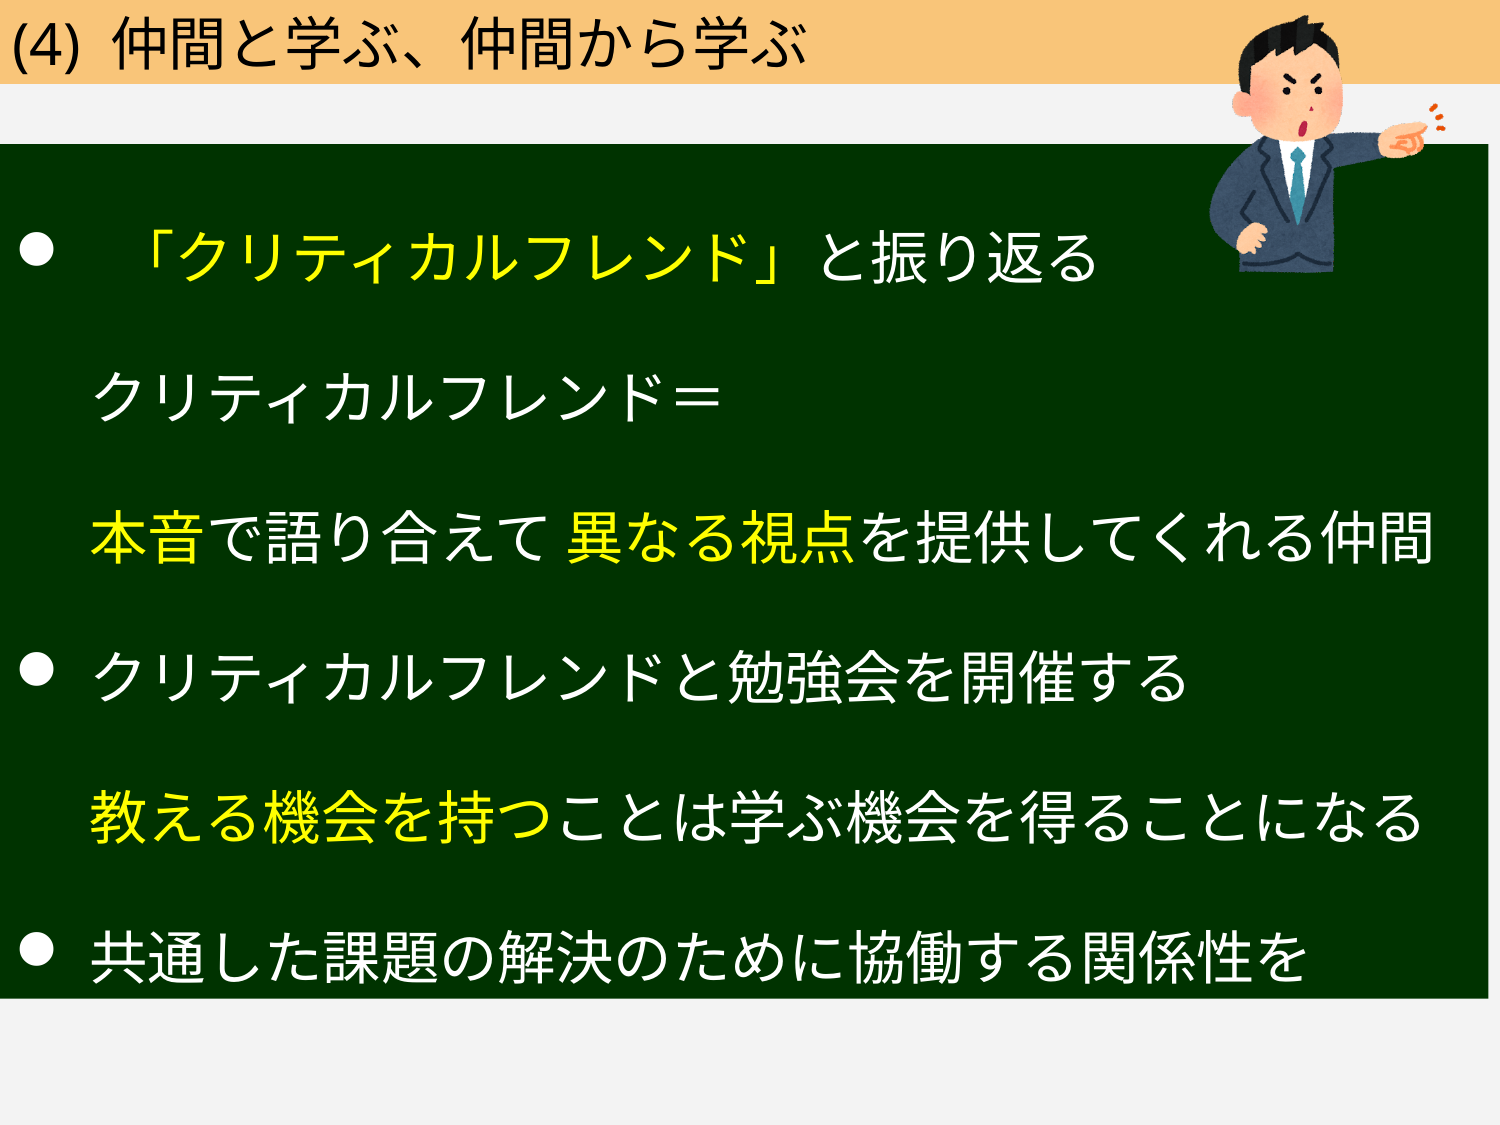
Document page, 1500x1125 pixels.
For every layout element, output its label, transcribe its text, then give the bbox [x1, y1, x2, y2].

text_box (4) 仲間と学ぶ、仲間から学ぶ [0, 0, 1500, 84]
picture [1203, 9, 1451, 279]
text_box 「クリティカルフレンド」と振り返る クリティカルフレンド＝ 本音で語り合えて 異なる視点を提供してくれる仲間 クリティカルフレンドと勉強会を開催する 教える機会を持つことは学ぶ機会を得ることになる 共通した課題の解決のために協働する関係性を [0, 144, 1489, 999]
